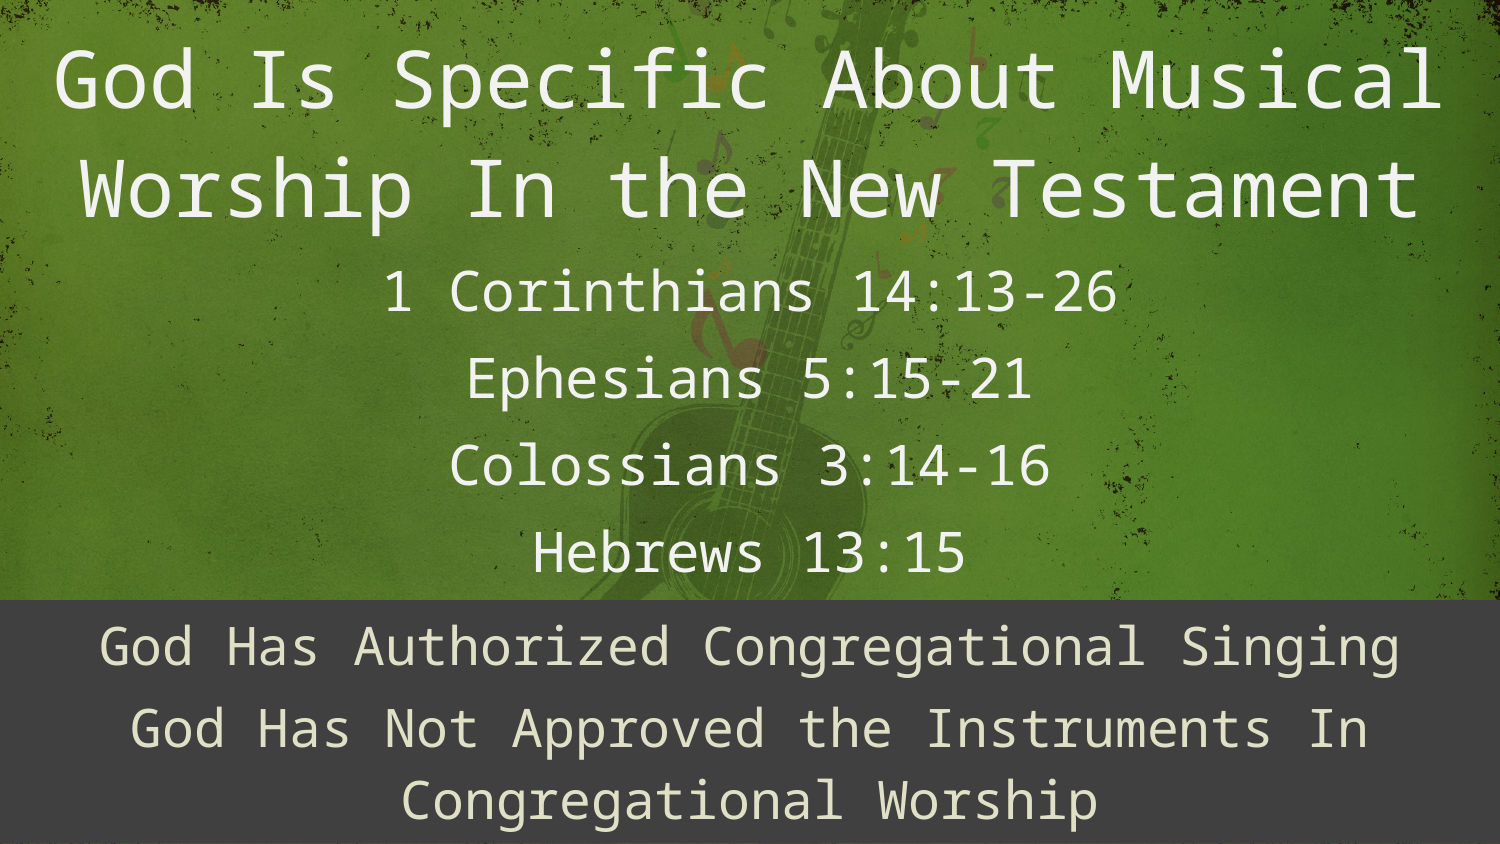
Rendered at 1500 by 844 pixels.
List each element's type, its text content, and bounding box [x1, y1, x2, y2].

list God Has Authorized Congregational Singing God Has Not Approved the Instruments In Congregational Worship [0, 600, 1500, 844]
text_box God Is Specific About Musical Worship In the New Testament 1 Corinthians 14:13-26 Ephesians 5:15-21 Colossians 3:14-16 Hebrews 13:15 [18, 11, 1482, 600]
picture [0, 0, 1500, 600]
